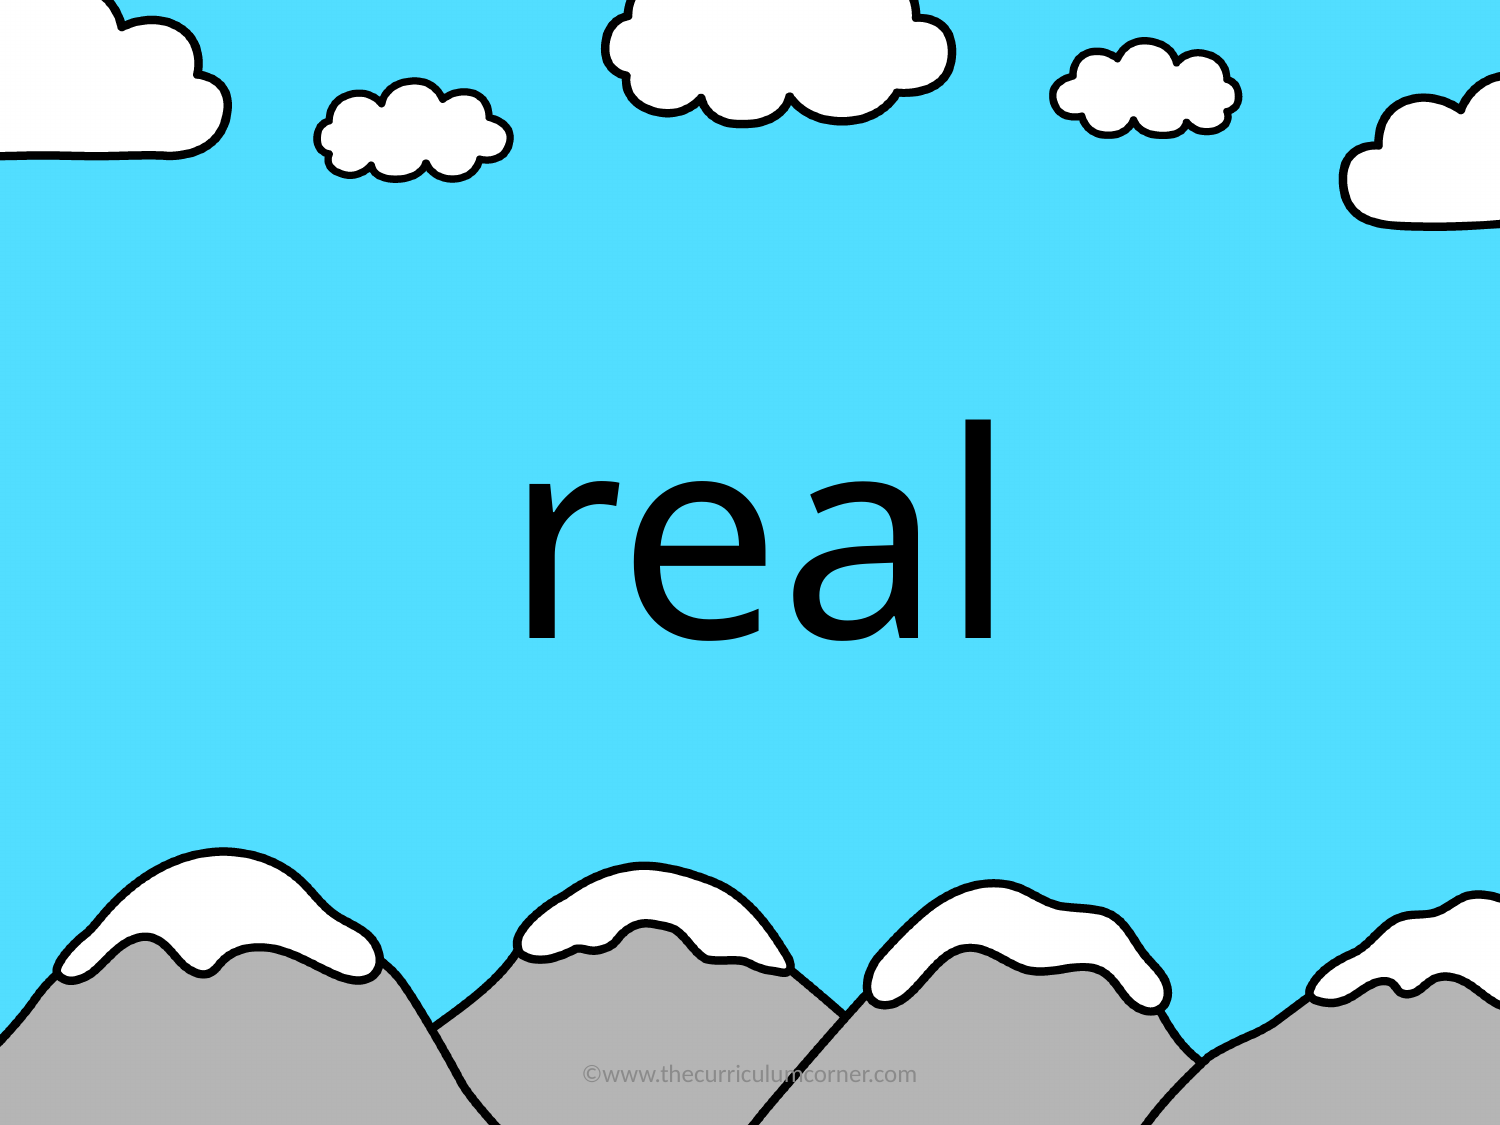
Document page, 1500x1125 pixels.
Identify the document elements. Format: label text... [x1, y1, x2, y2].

footer ©www.thecurriculumcorner.com [496, 1042, 1004, 1103]
picture [0, 0, 1500, 1125]
text_box real [216, 343, 1306, 704]
